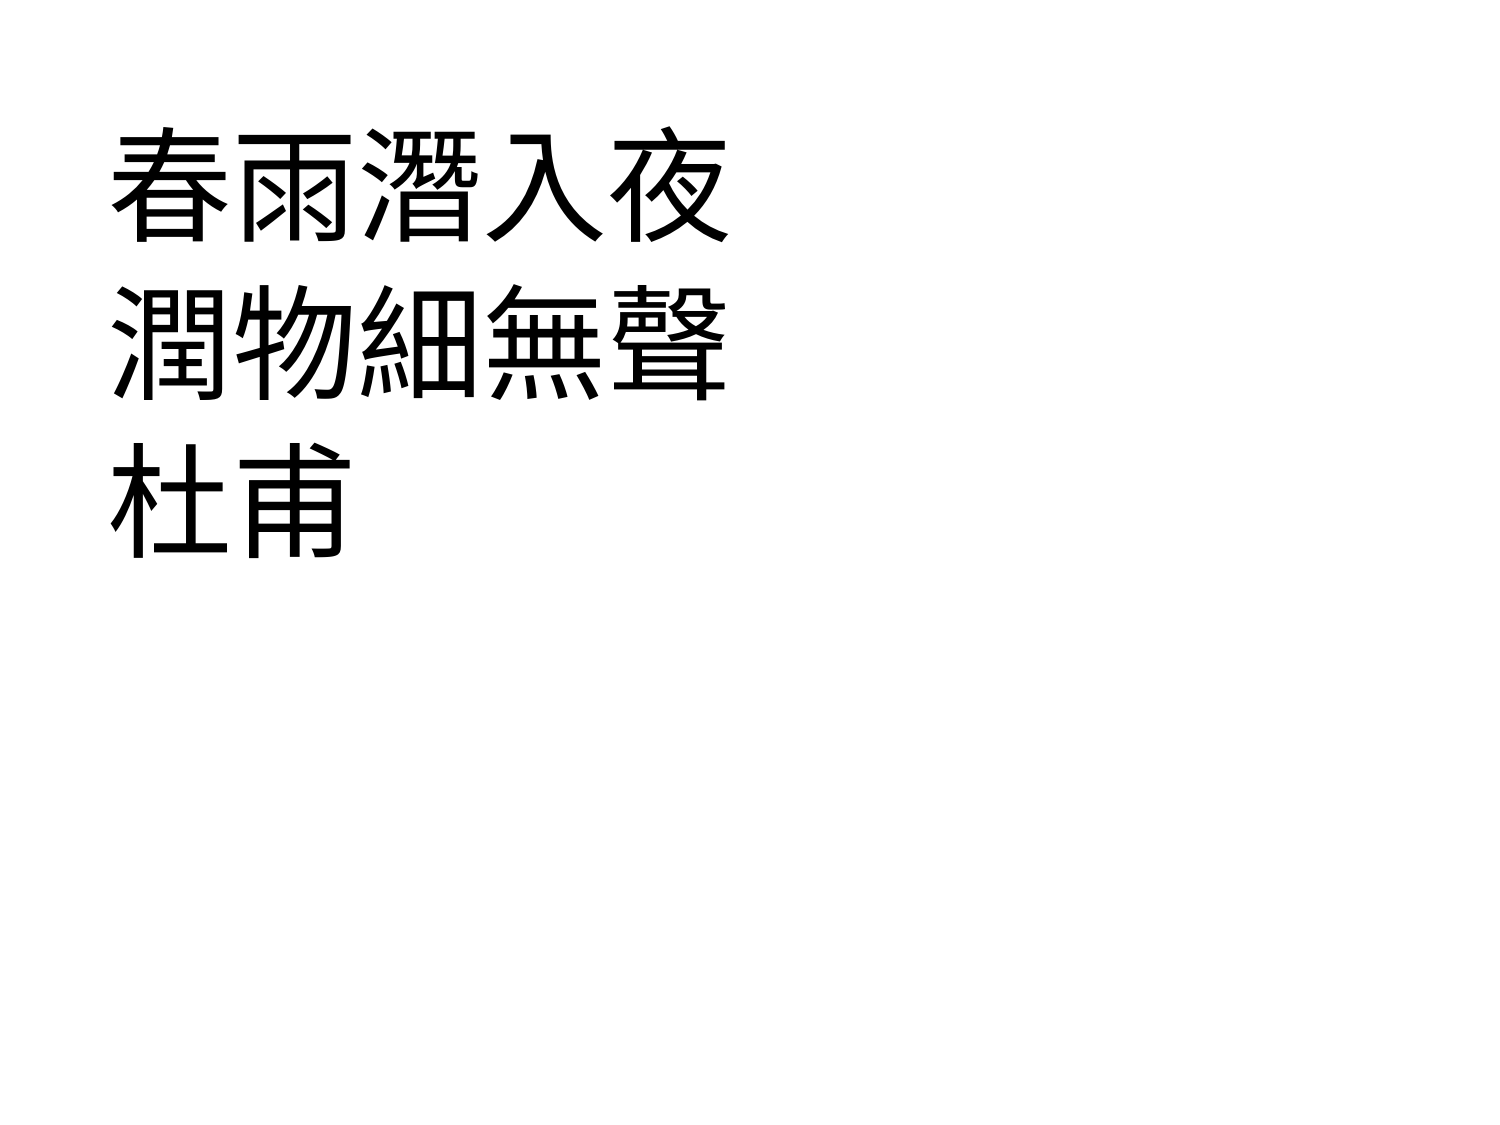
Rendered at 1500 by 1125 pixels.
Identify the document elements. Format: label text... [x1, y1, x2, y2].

list 春雨潛入夜 潤物細無聲 杜甫 [75, 99, 1425, 843]
